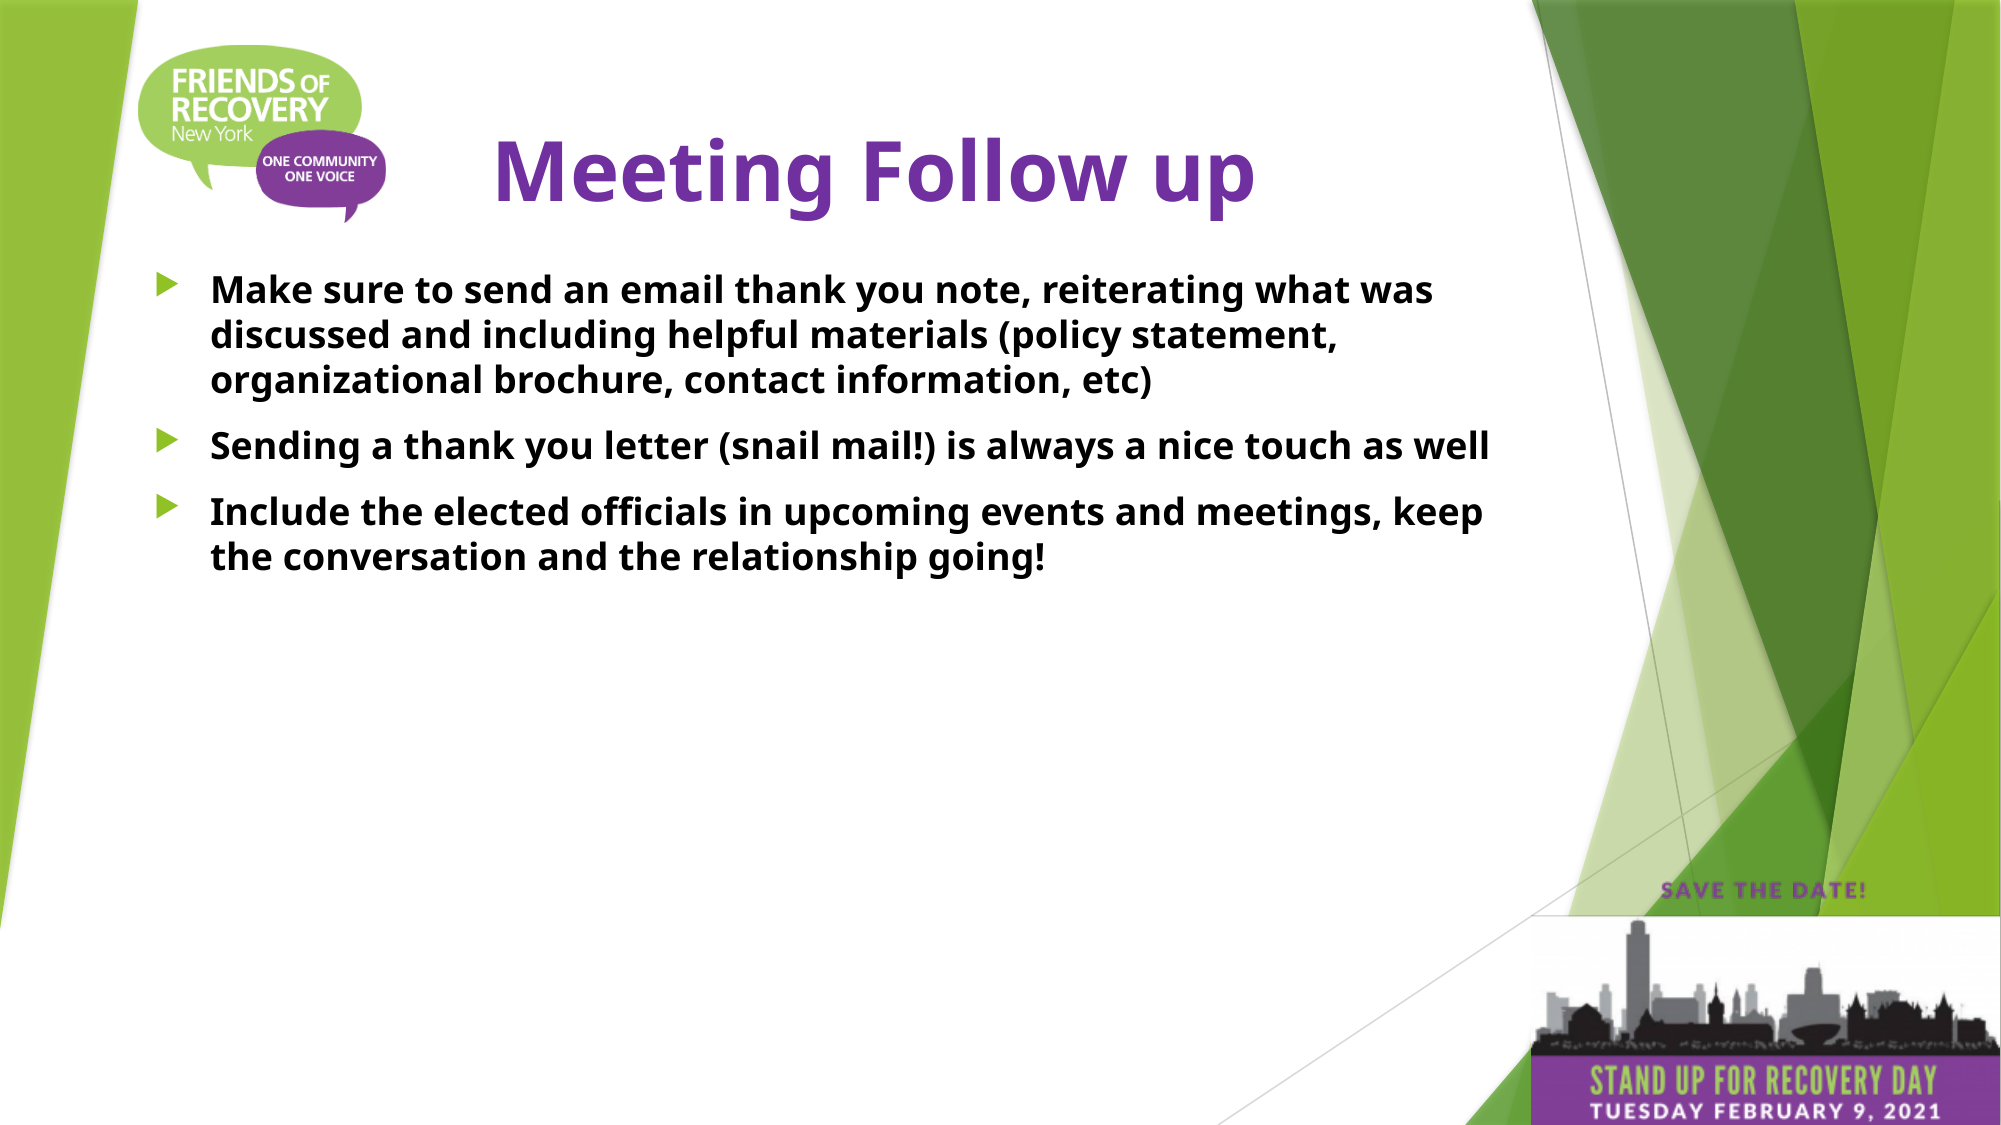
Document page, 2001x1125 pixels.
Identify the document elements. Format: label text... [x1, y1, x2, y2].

text_box Make sure to send an email thank you note, reiterating what was discussed and including helpful materials (policy statement, organizational brochure, contact information, etc) Sending a thank you letter (snail mail!) is always a nice touch as well Include the elected officials in upcoming events and meetings, keep the conversation and the relationship going! [138, 258, 1549, 992]
picture [138, 44, 387, 223]
picture [1530, 865, 2000, 1125]
text_box Meeting Follow up [390, 110, 1444, 226]
